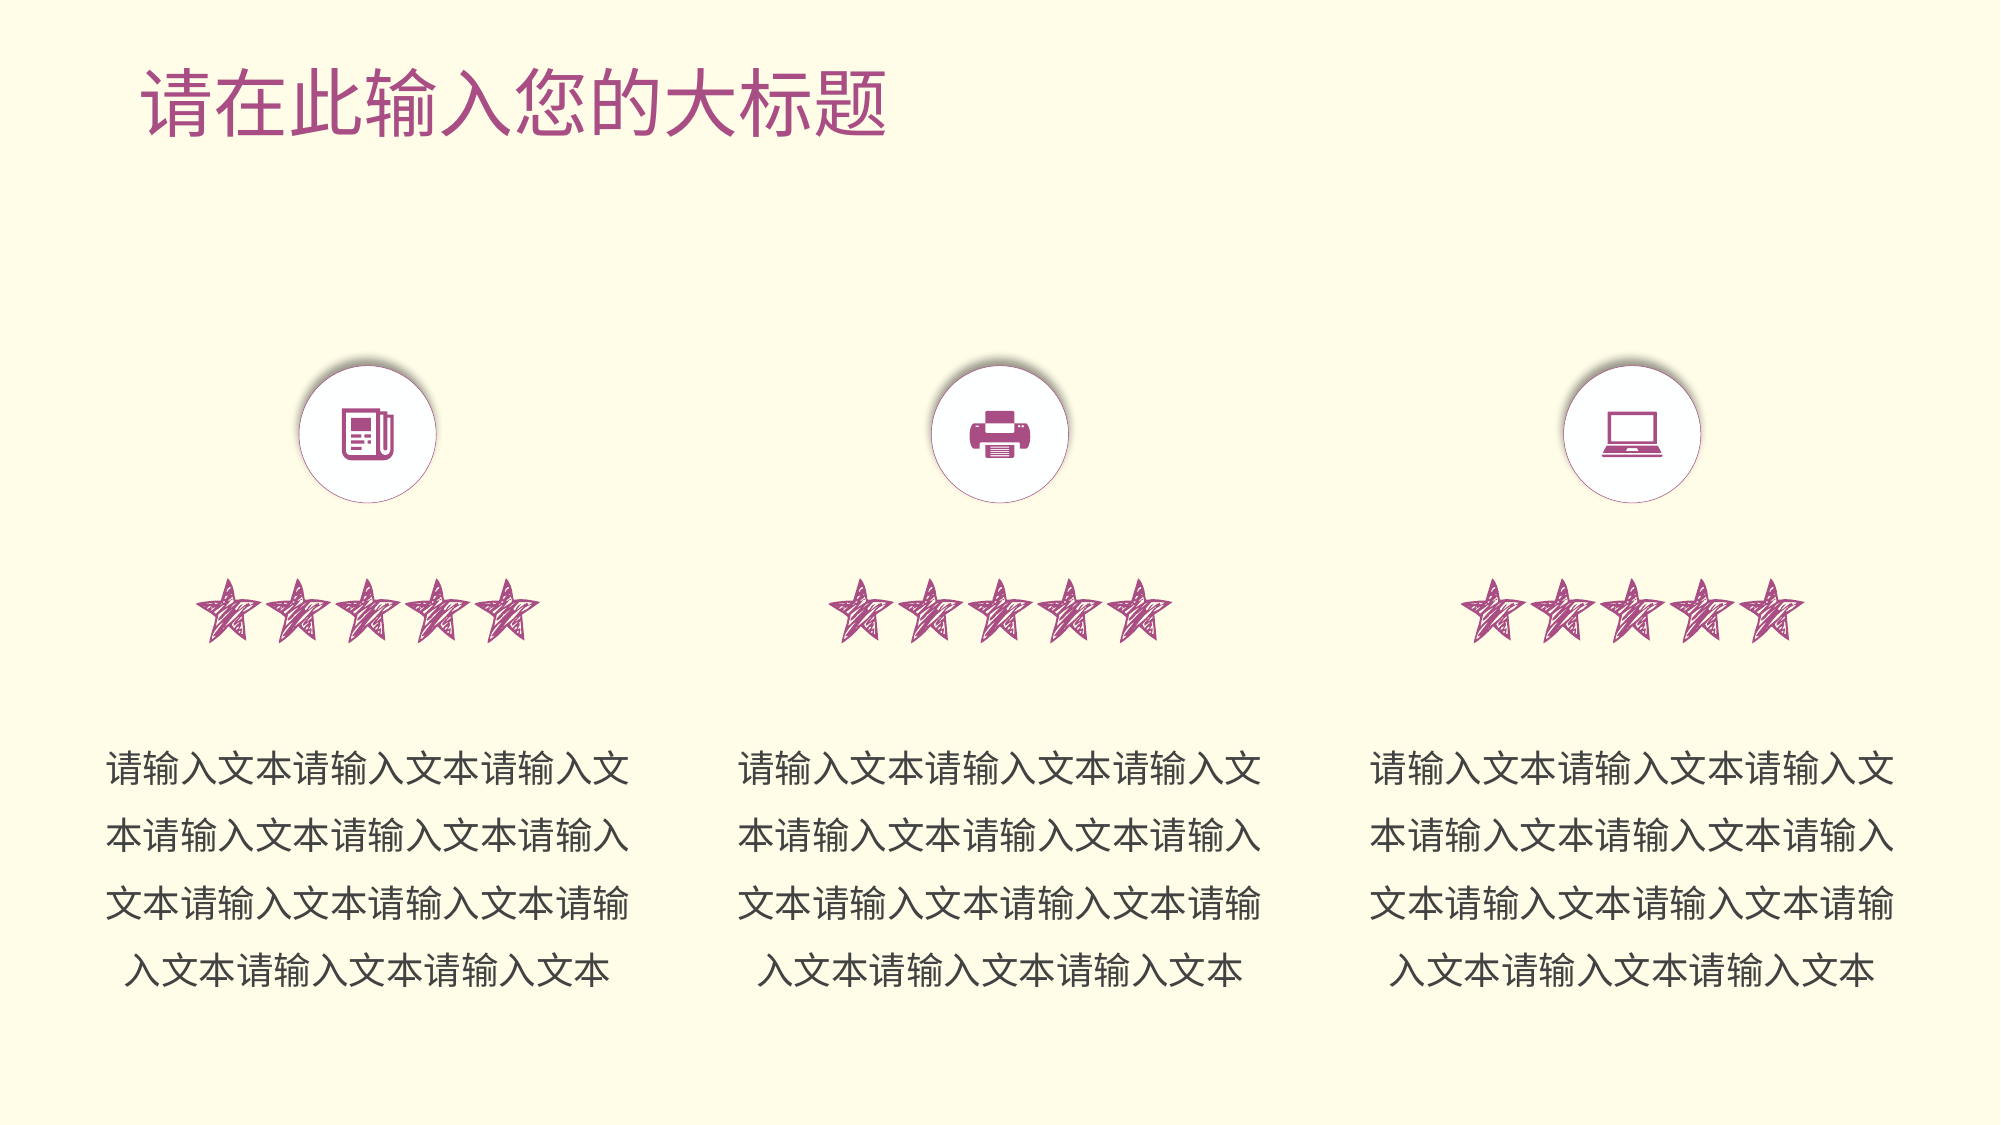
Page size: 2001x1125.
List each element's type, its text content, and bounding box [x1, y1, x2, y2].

text_box [967, 578, 1034, 644]
text_box [196, 578, 262, 644]
title 请在此输入您的大标题 [123, 37, 1821, 177]
text_box [1530, 578, 1597, 644]
text_box [1037, 578, 1103, 644]
text_box [404, 578, 471, 644]
text_box [1562, 364, 1702, 504]
text_box [1607, 411, 1657, 444]
text_box [1460, 578, 1527, 644]
text_box [828, 578, 895, 644]
text_box [969, 410, 1031, 449]
text_box [297, 364, 438, 504]
text_box [1601, 454, 1663, 458]
text_box [930, 364, 1070, 504]
text_box [1599, 578, 1666, 644]
text_box [474, 578, 541, 644]
text_box [1669, 578, 1736, 644]
text_box [265, 578, 332, 644]
text_box [1739, 578, 1805, 644]
text_box [985, 445, 1015, 458]
text_box 请输入文本请输入文本请输入文本请输入文本请输入文本请输入文本请输入文本请输入文本请输入文本请输入文本请输入文本 [711, 680, 1289, 1035]
text_box 请输入文本请输入文本请输入文本请输入文本请输入文本请输入文本请输入文本请输入文本请输入文本请输入文本请输入文本 [1343, 680, 1922, 1035]
text_box [341, 408, 394, 461]
text_box [1602, 445, 1662, 453]
text_box [1106, 578, 1173, 644]
text_box 请输入文本请输入文本请输入文本请输入文本请输入文本请输入文本请输入文本请输入文本请输入文本请输入文本请输入文本 [78, 680, 657, 1035]
text_box [335, 578, 402, 644]
text_box [898, 578, 964, 644]
